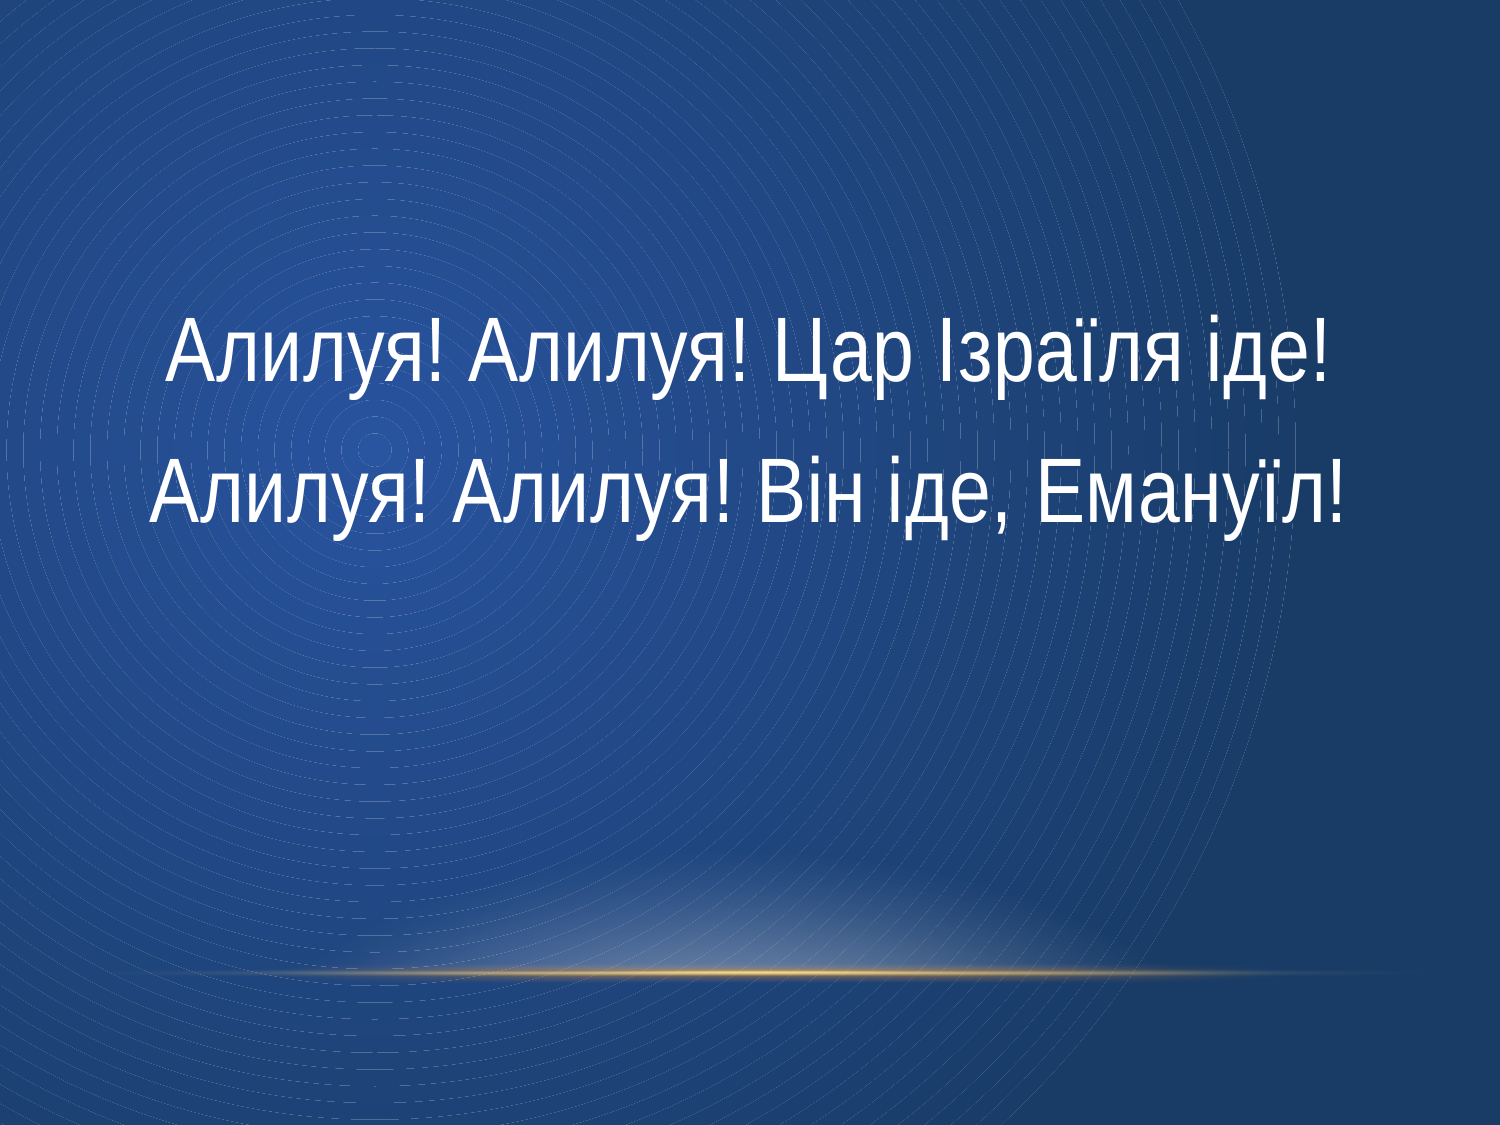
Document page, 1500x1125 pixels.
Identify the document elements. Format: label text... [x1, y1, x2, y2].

list Алилуя! Алилуя! Цар Ізраїля іде! Алилуя! Алилуя! Він іде, Емануїл! [0, 0, 1500, 1125]
